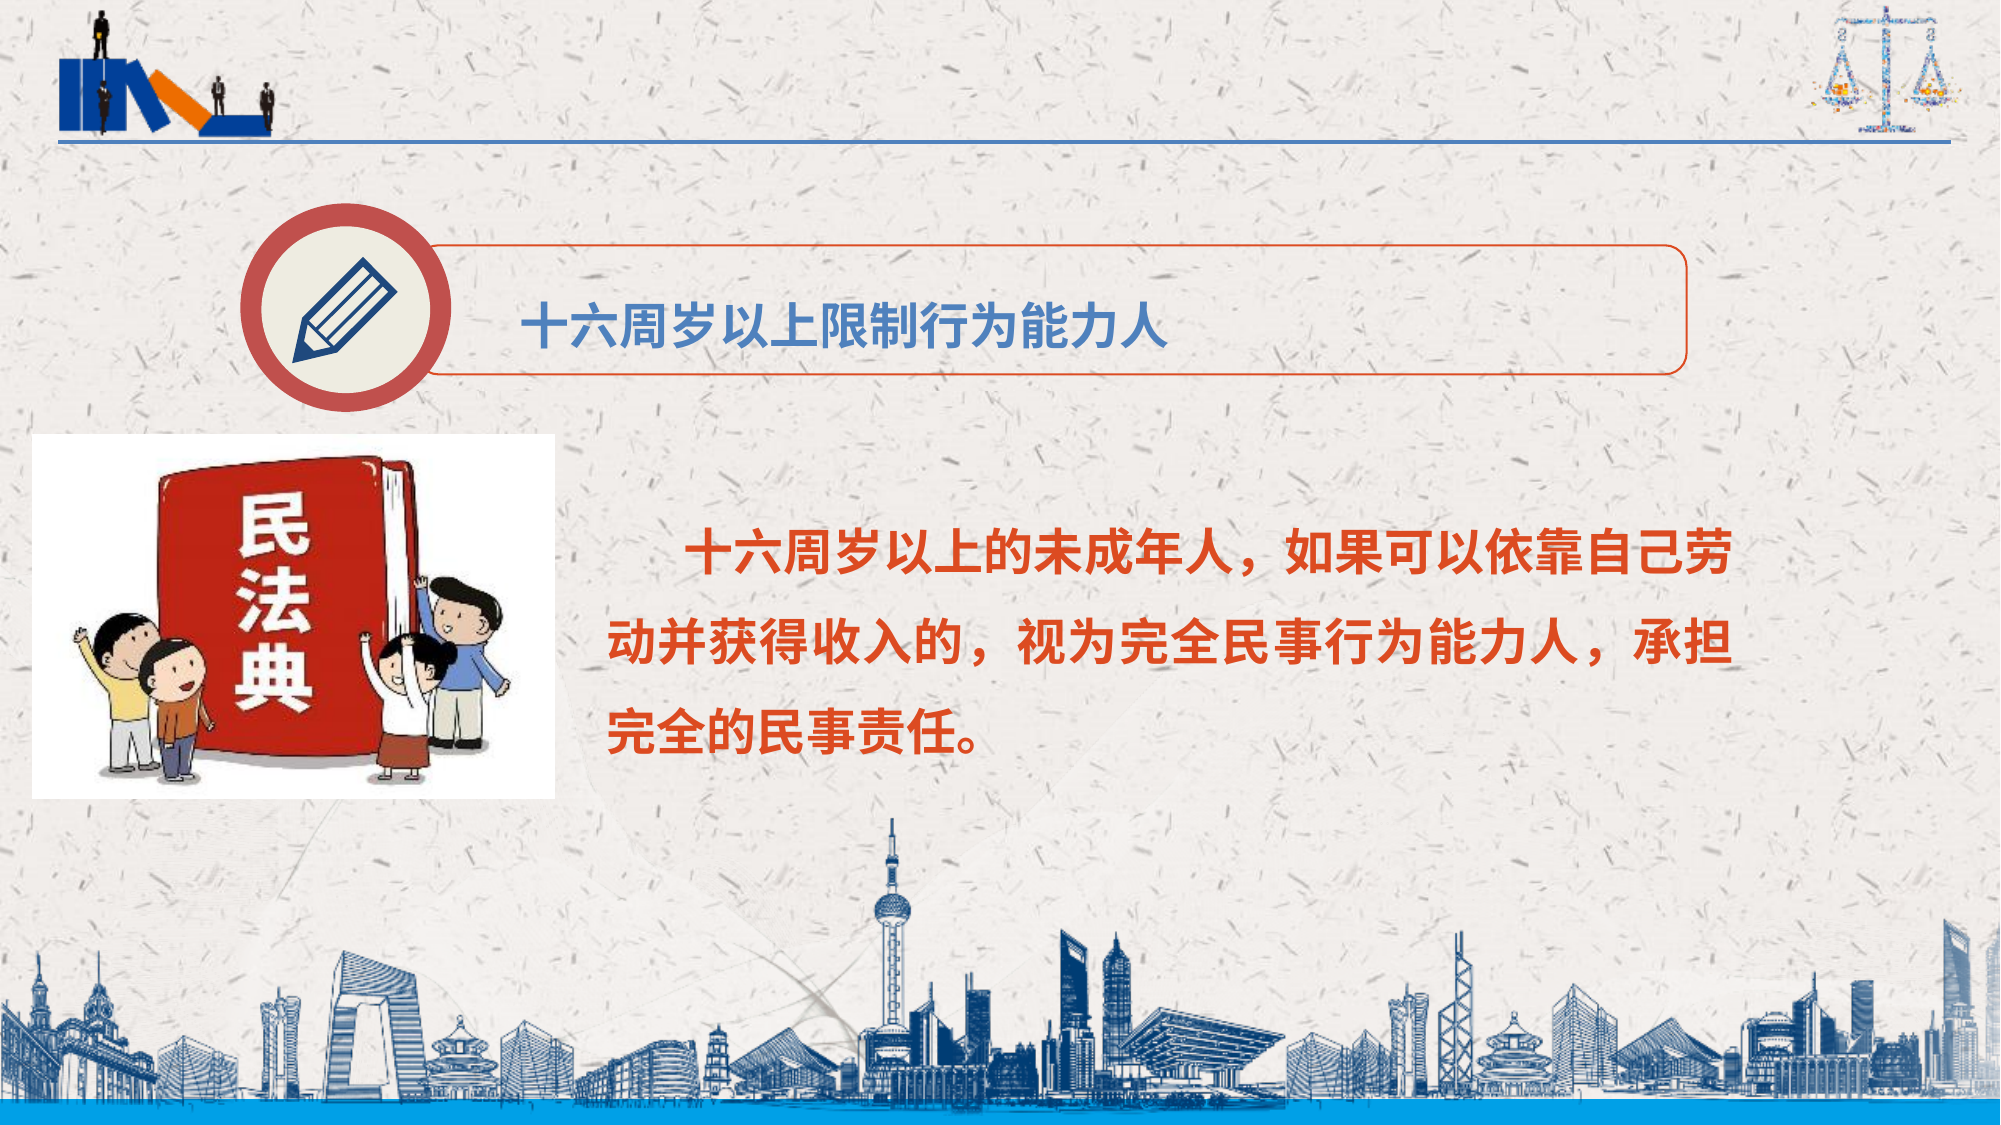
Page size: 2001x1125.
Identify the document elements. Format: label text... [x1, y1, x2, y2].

text_box 十六周岁以上限制行为能力人 [504, 256, 1687, 362]
text_box 十六周岁以上的未成年人，如果可以依靠自己劳动并获得收入的，视为完全民事行为能力人，承担完全的民事责任。 [591, 482, 1750, 798]
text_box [240, 203, 452, 412]
picture [0, 0, 2001, 1112]
text_box [452, 244, 1686, 376]
